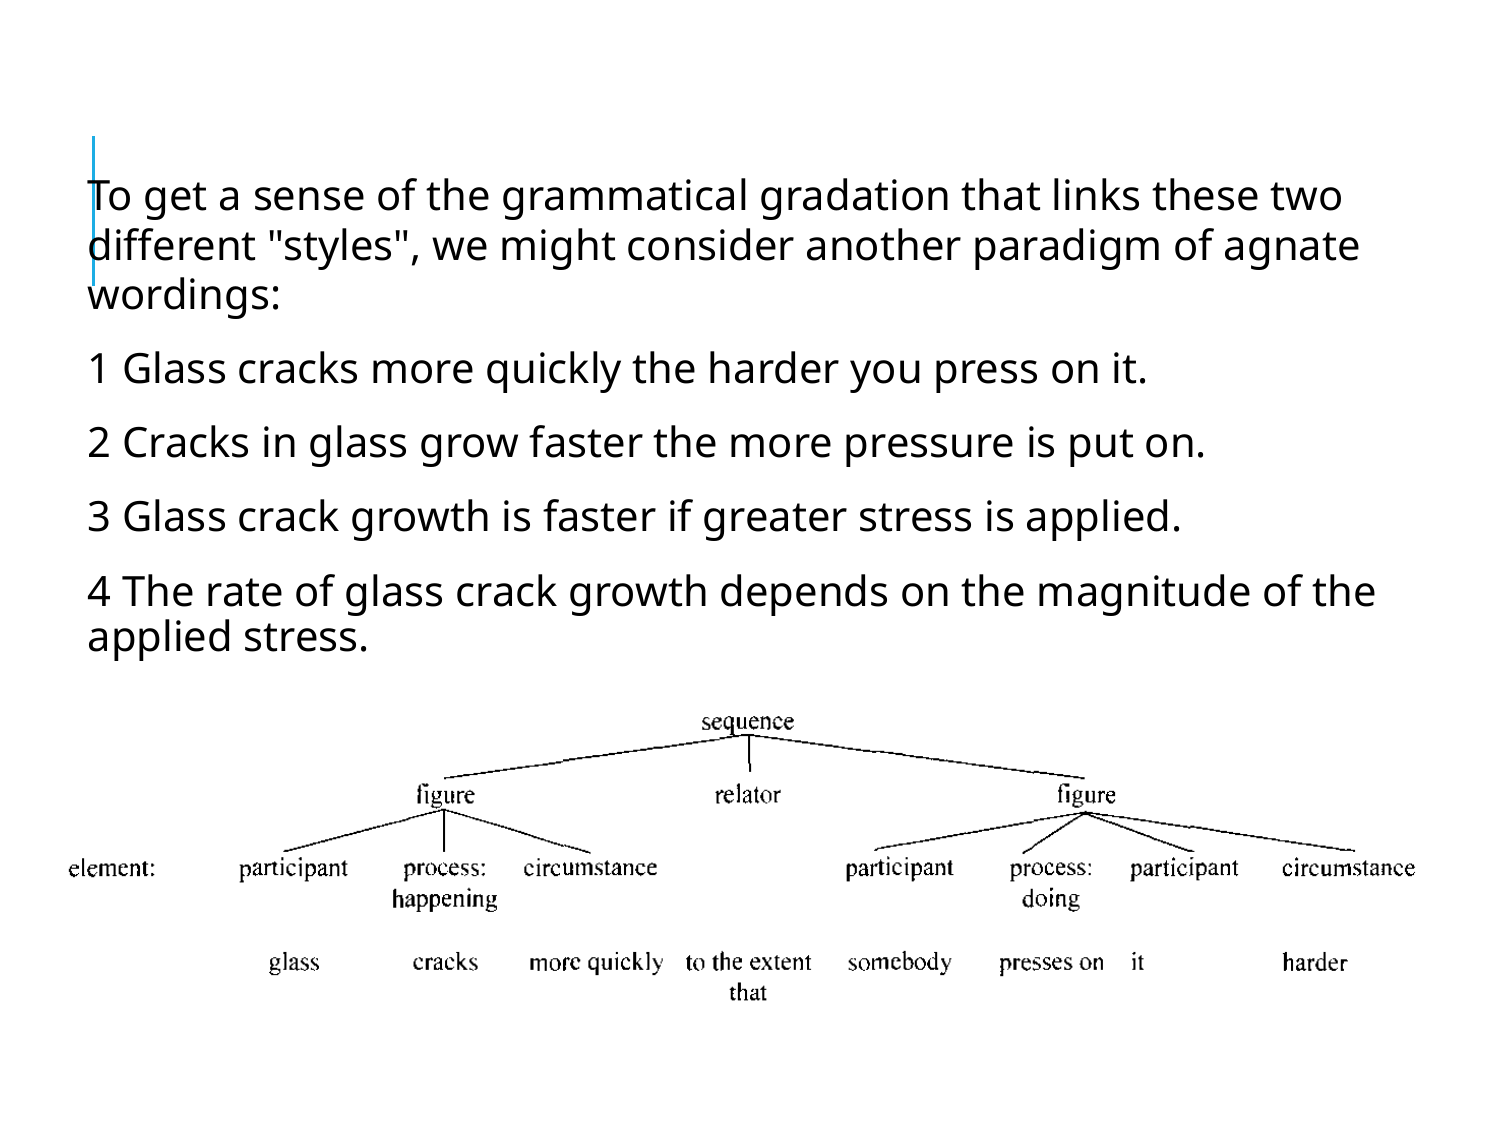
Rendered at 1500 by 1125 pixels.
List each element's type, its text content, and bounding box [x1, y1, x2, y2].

picture [17, 673, 1471, 1031]
list To get a sense of the grammatical gradation that links these two different "styles", we might consider another paradigm of agnate wordings: 1 Glass cracks more quickly the harder you press on it. 2 Cracks in glass grow faster the more pressure is put on. 3 Glass crack growth is faster if greater stress is applied. 4 The rate of glass crack growth depends on the magnitude of the applied stress. 5 Glass crack growth rate is associated with applied stress magnitude. [64, 160, 1471, 669]
